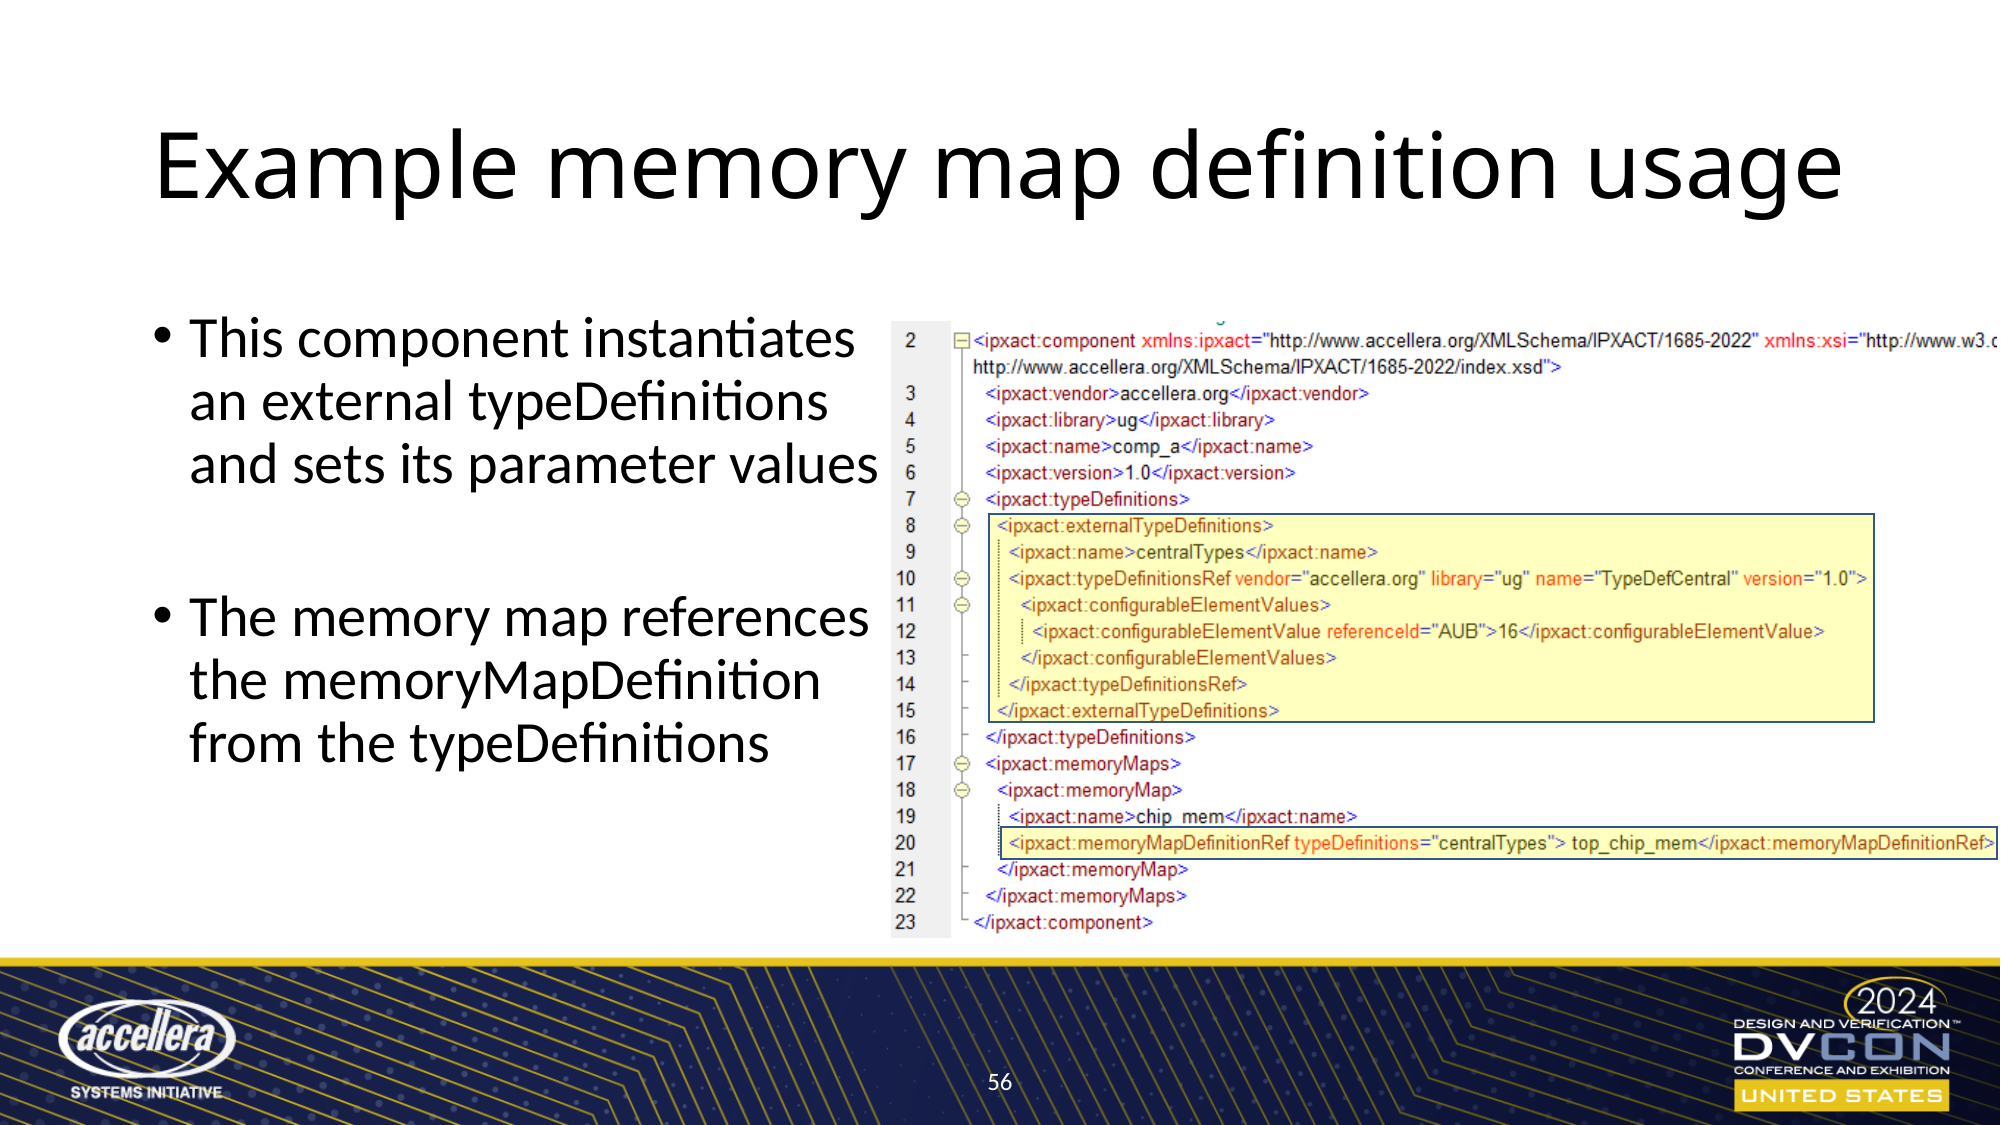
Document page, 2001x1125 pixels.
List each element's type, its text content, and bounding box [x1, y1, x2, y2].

title Example memory map definition usage [137, 59, 1863, 278]
slide_number 56 [756, 1027, 1244, 1103]
picture [0, 0, 2000, 1125]
list This component instantiates an external typeDefinitions and sets its parameter values The memory map references the memoryMapDefinition from the typeDefinitions [137, 299, 1863, 1014]
